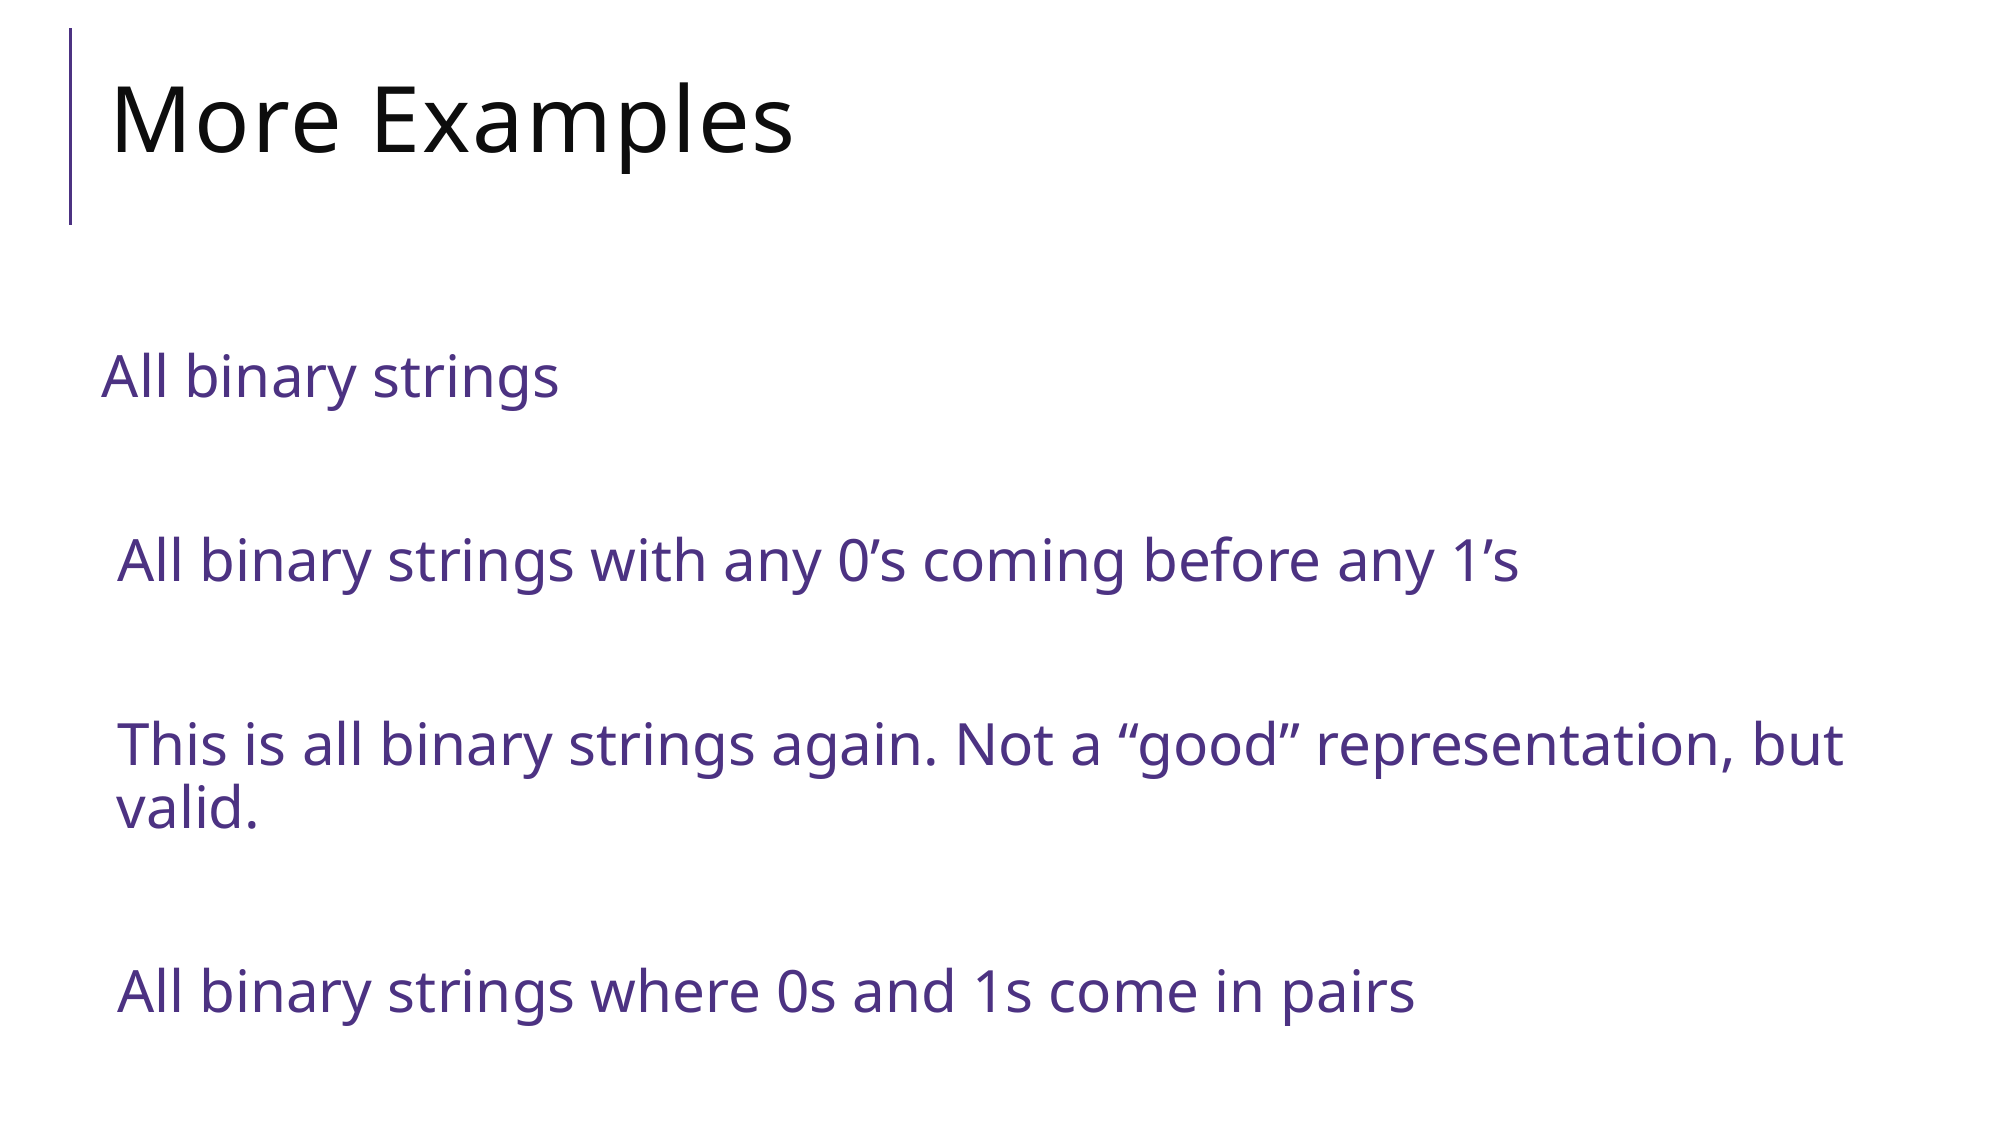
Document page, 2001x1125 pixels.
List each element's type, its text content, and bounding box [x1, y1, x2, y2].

title More Examples [94, 43, 1930, 210]
